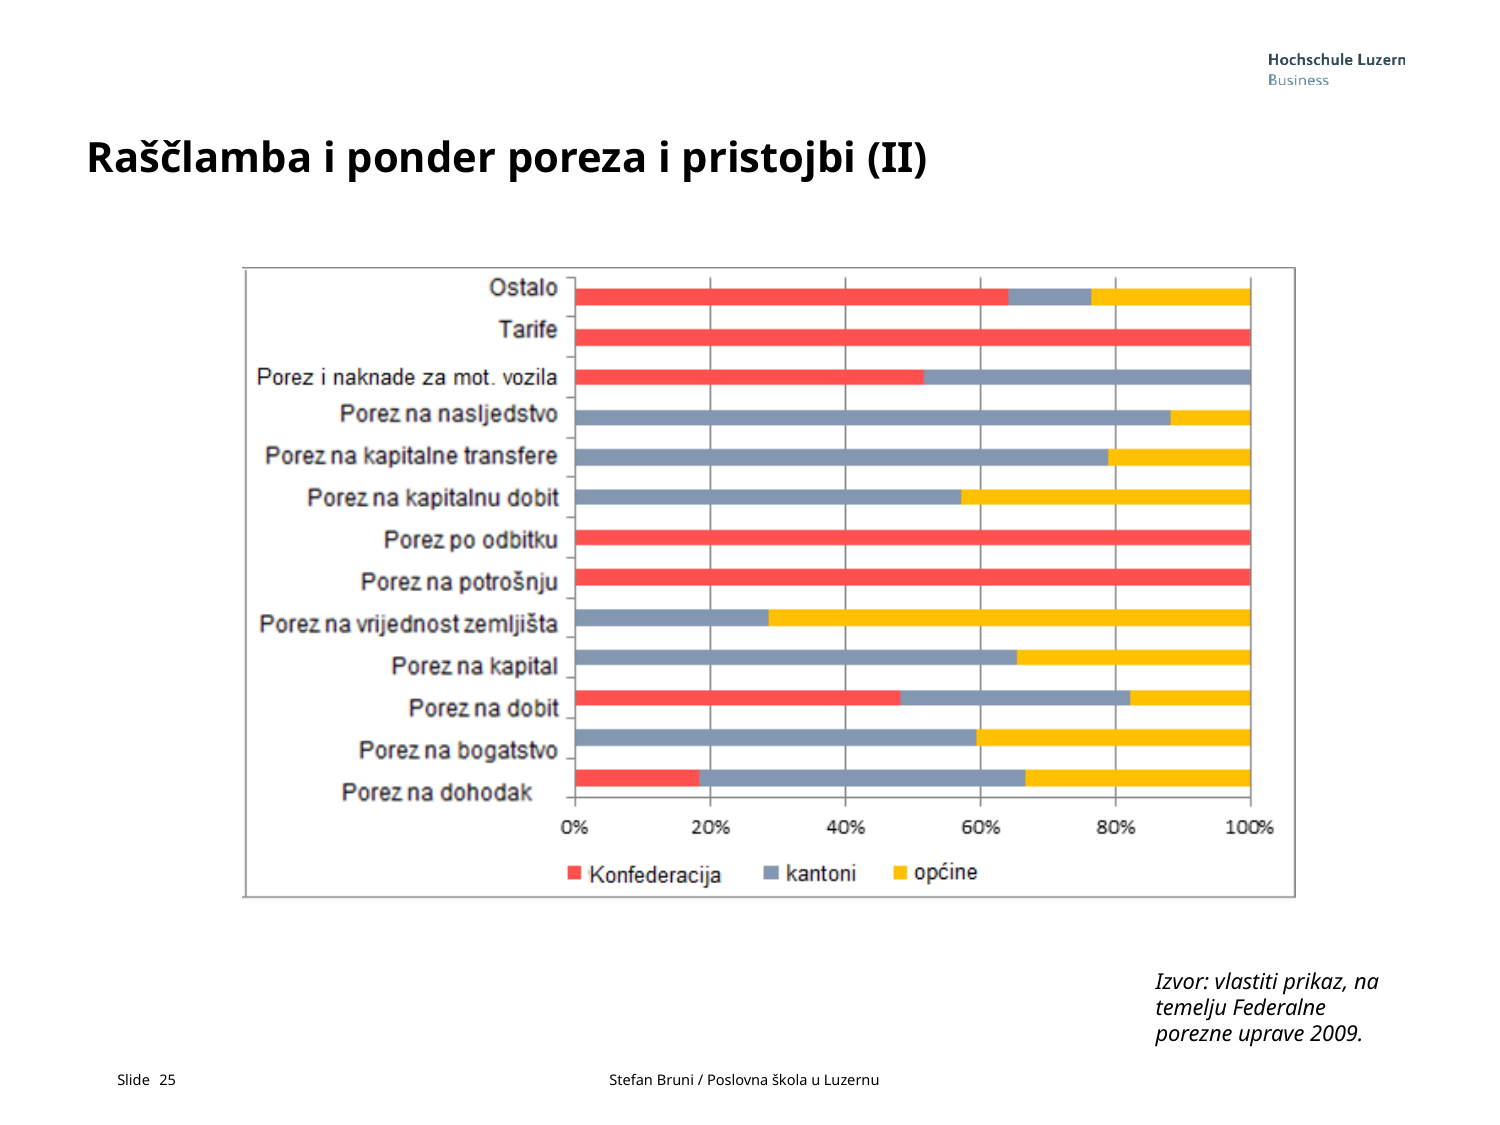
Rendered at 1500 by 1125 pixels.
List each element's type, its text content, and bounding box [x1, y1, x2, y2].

picture [241, 266, 1296, 906]
slide_number 25 Stefan Bruni / Poslovna škola u Luzernu [147, 1058, 1478, 1125]
title Raščlamba i ponder poreza i pristojbi (II) [75, 50, 1416, 193]
text_box Izvor: vlastiti prikaz, na temelju Federalne porezne uprave 2009. [1140, 960, 1413, 1054]
